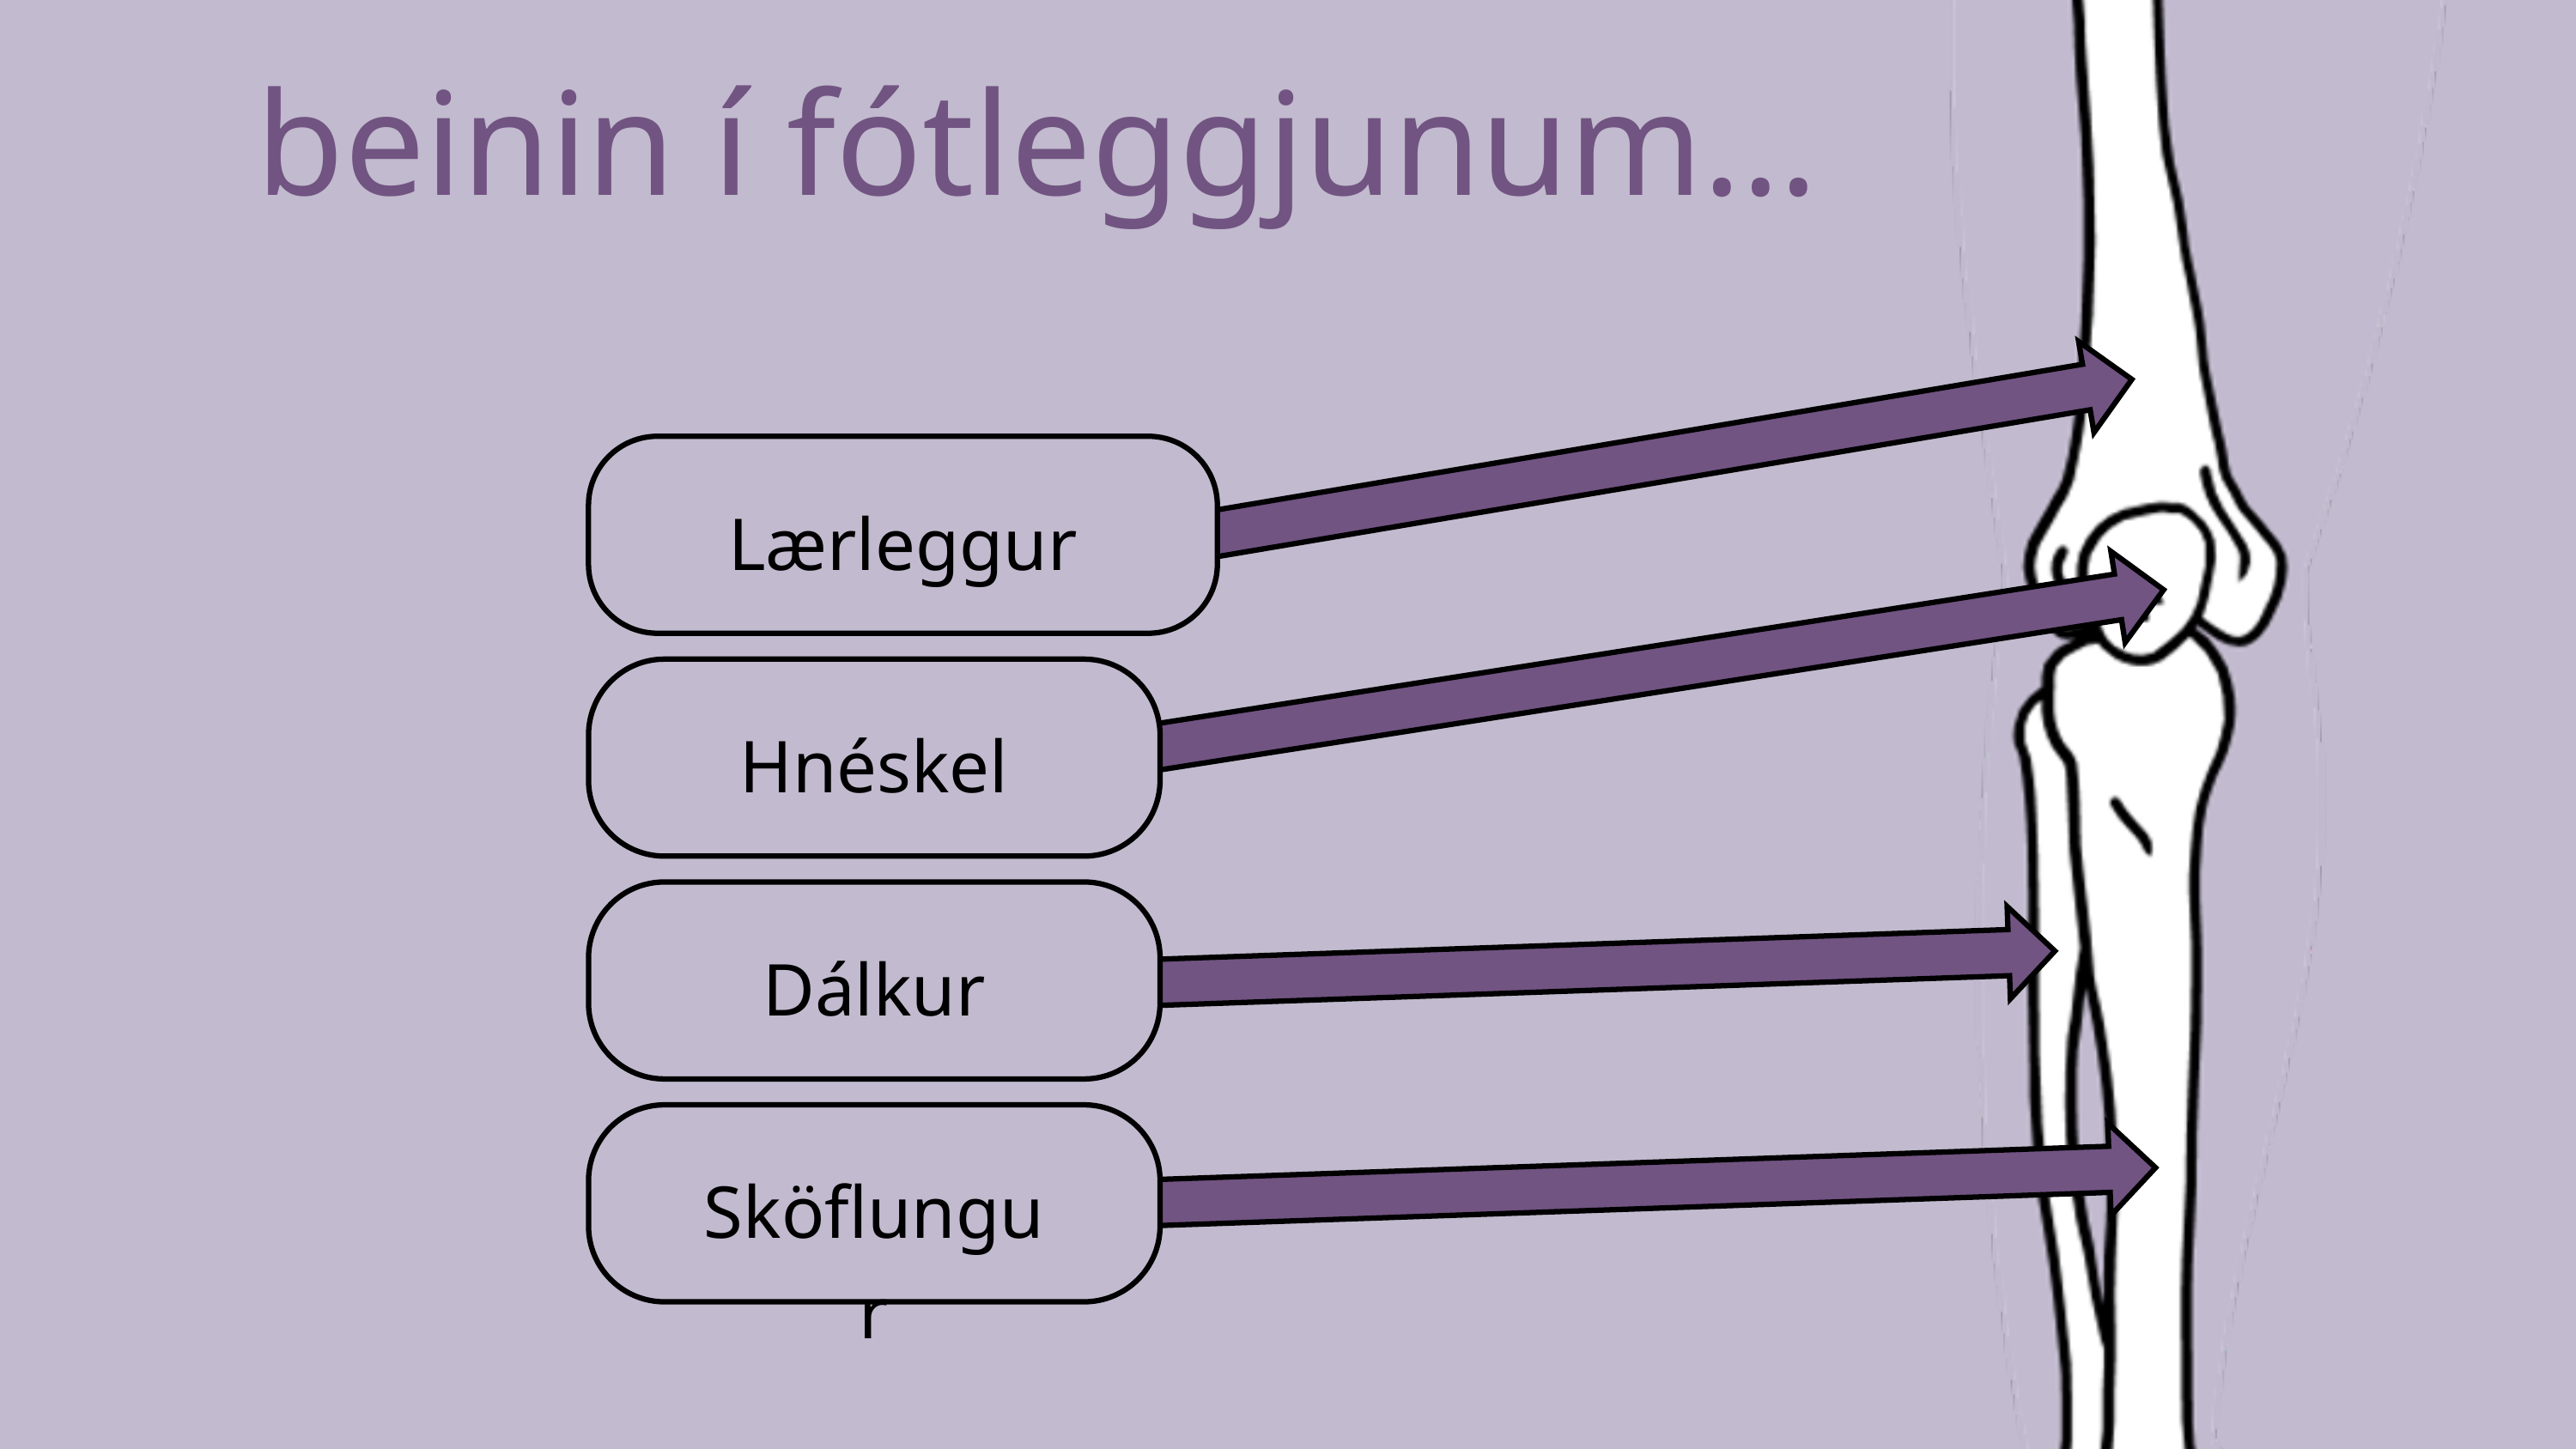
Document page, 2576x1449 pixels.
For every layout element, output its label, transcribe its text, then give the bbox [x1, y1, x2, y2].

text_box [588, 1104, 1161, 1302]
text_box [588, 435, 1218, 634]
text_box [1165, 920, 2056, 1014]
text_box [1165, 1138, 2156, 1233]
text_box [1121, 624, 2171, 718]
text_box [1313, 0, 2576, 1449]
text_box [588, 658, 1161, 857]
text_box beinin í fótleggjunum... [0, 72, 2421, 225]
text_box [588, 882, 1161, 1080]
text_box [1082, 421, 2140, 514]
